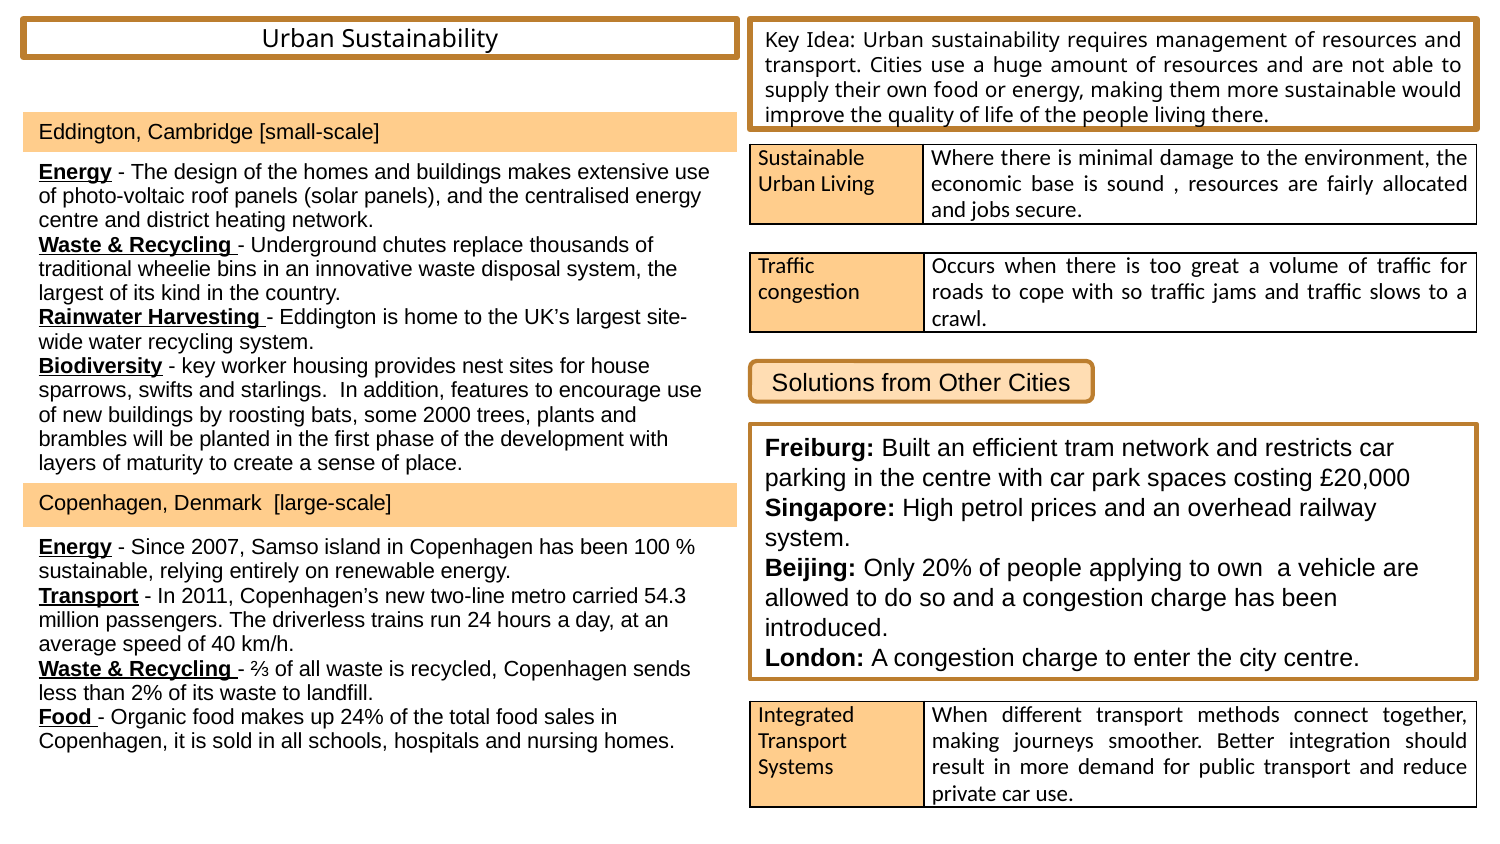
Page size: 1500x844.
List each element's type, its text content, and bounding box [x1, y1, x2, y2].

table_header Sustainable Urban Living [751, 145, 922, 223]
text_box Solutions from Other Cities [747, 358, 1095, 404]
table_header Occurs when there is too great a volume of traffic for roads to cope with so traffic jams and traffic slows to a crawl. [925, 254, 1476, 331]
table_cell Energy - The design of the homes and buildings makes extensive use of photo-voltaic roof panels (solar panels), and the centralised energy centre and district heating network. Waste & Recycling - Underground chutes replace thousands of traditional wheelie bins in an innovative waste disposal system, the largest of its kind in the country. Rainwater Harvesting - Eddington is home to the UK’s largest site-wide water recycling system. Biodiversity - key worker housing provides nest sites for house sparrows, swifts and starlings. In addition, features to encourage use of new buildings by roosting bats, some 2000 trees, plants and brambles will be planted in the first phase of the development with layers of maturity to create a sense of place. [23, 152, 737, 483]
table_cell Energy - Since 2007, Samso island in Copenhagen has been 100 % sustainable, relying entirely on renewable energy. Transport - In 2011, Copenhagen’s new two-line metro carried 54.3 million passengers. The driverless trains run 24 hours a day, at an average speed of 40 km/h. Waste & Recycling - ⅔ of all waste is recycled, Copenhagen sends less than 2% of its waste to landfill. Food - Organic food makes up 24% of the total food sales in Copenhagen, it is sold in all schools, hospitals and nursing homes. [23, 527, 737, 761]
table_header Traffic congestion [751, 254, 923, 331]
table_cell Copenhagen, Denmark [large-scale] [23, 483, 737, 527]
text_box Freiburg: Built an efficient tram network and restricts car parking in the centre with car park spaces costing £20,000 Singapore: High petrol prices and an overhead railway system. Beijing: Only 20% of people applying to own a vehicle are allowed to do so and a congestion charge has been introduced. London: A congestion charge to enter the city centre. [748, 422, 1479, 681]
text_box Key Idea: Urban sustainability requires management of resources and transport. Cities use a huge amount of resources and are not able to supply their own food or energy, making them more sustainable would improve the quality of life of the people living there. [748, 17, 1479, 131]
table_header When different transport methods connect together, making journeys smoother. Better integration should result in more demand for public transport and reduce private car use. [925, 702, 1476, 806]
table_header Where there is minimal damage to the environment, the economic base is sound , resources are fairly allocated and jobs secure. [924, 145, 1476, 223]
text_box Urban Sustainability [21, 17, 739, 59]
table_header Eddington, Cambridge [small-scale] [23, 112, 737, 152]
table_header Integrated Transport Systems [751, 702, 923, 806]
